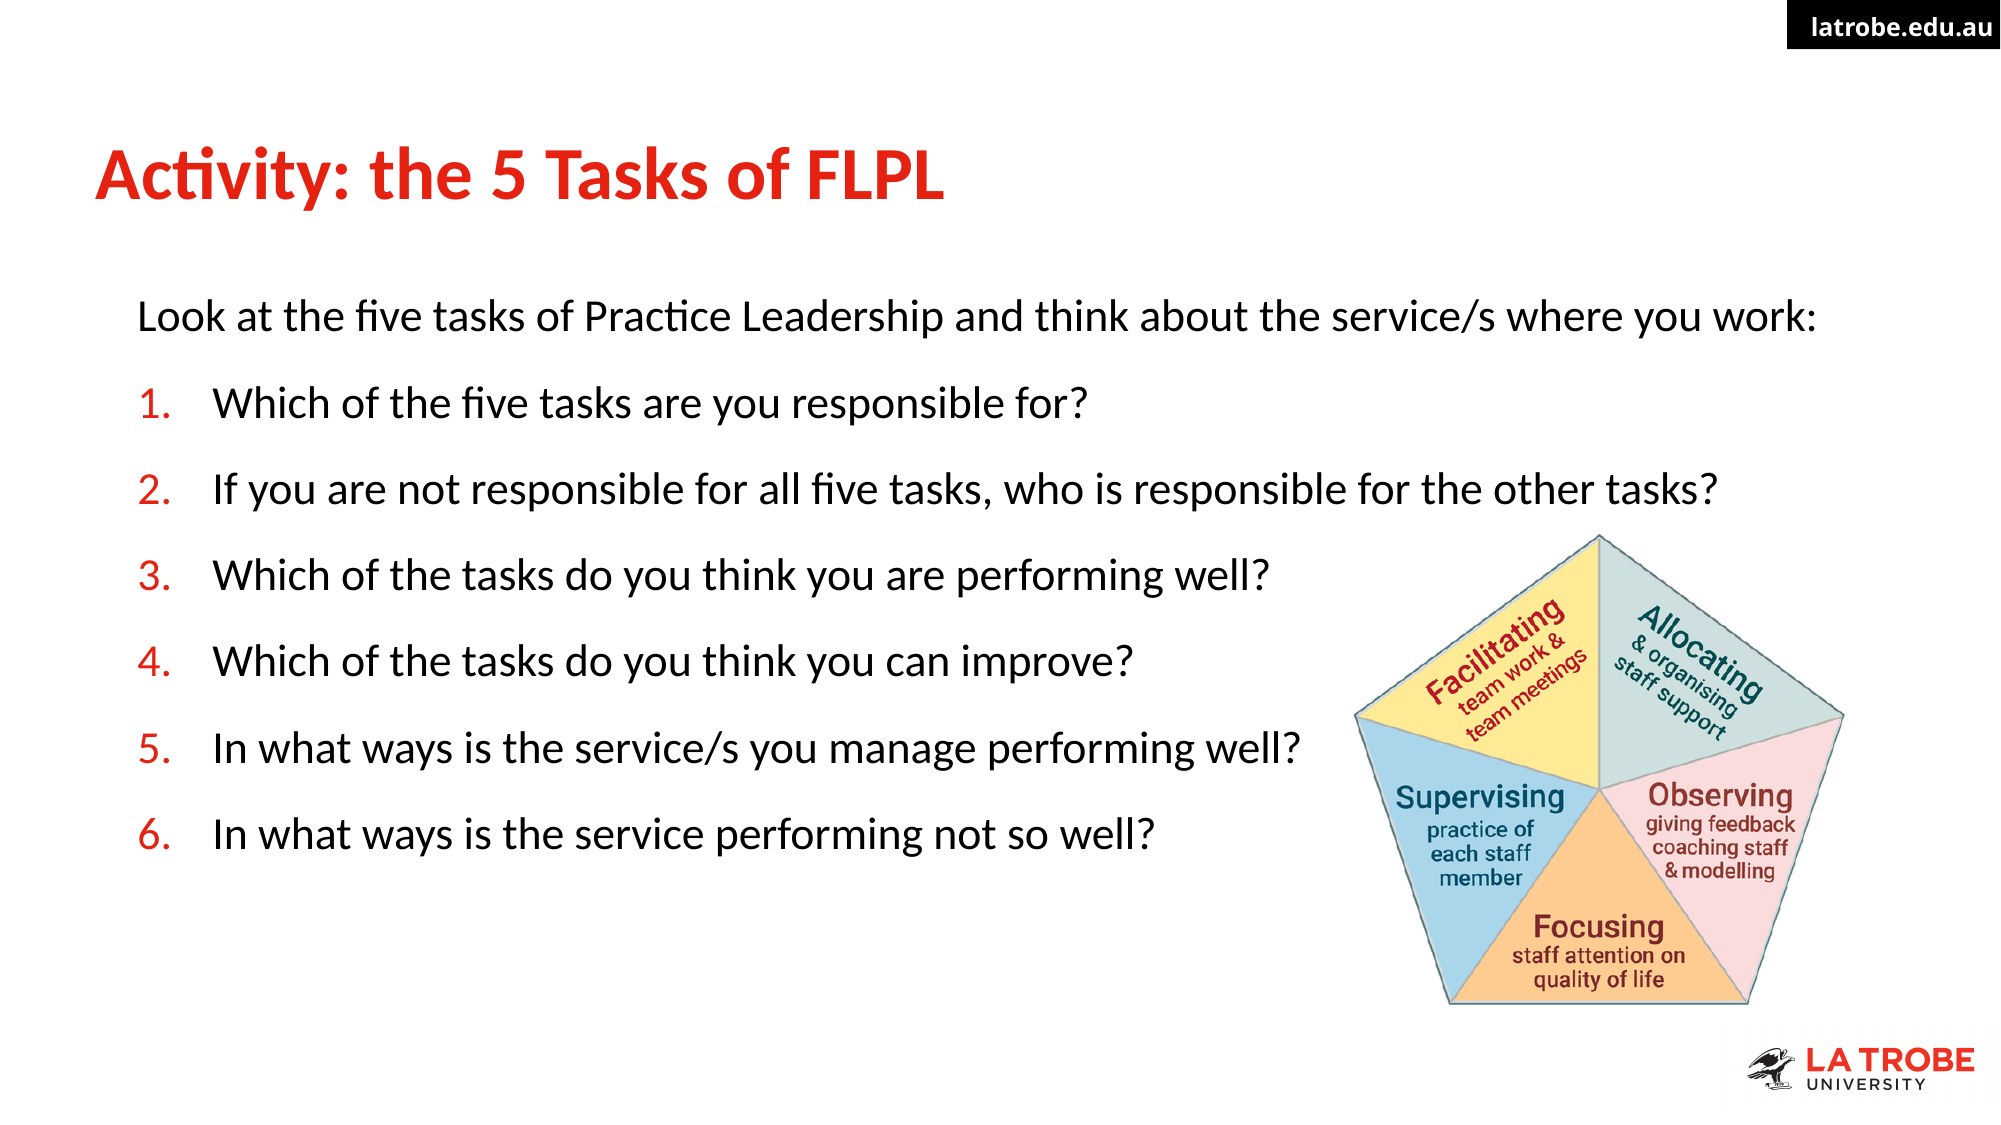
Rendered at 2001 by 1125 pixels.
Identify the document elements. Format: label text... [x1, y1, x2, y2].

list Look at the five tasks of Practice Leadership and think about the service/s where you work:​ Which of the five tasks are you responsible for?​ If you are not responsible for all five tasks, who is responsible for the other tasks? Which of the tasks do you think you are performing well? Which of the tasks do you think you can improve? In what ways is the service/s you manage performing well? In what ways is the service performing not so well? [137, 286, 1863, 1014]
picture [1351, 517, 1849, 1014]
title Activity: the 5 Tasks of FLPL [95, 99, 1821, 247]
picture [1726, 1023, 1999, 1111]
